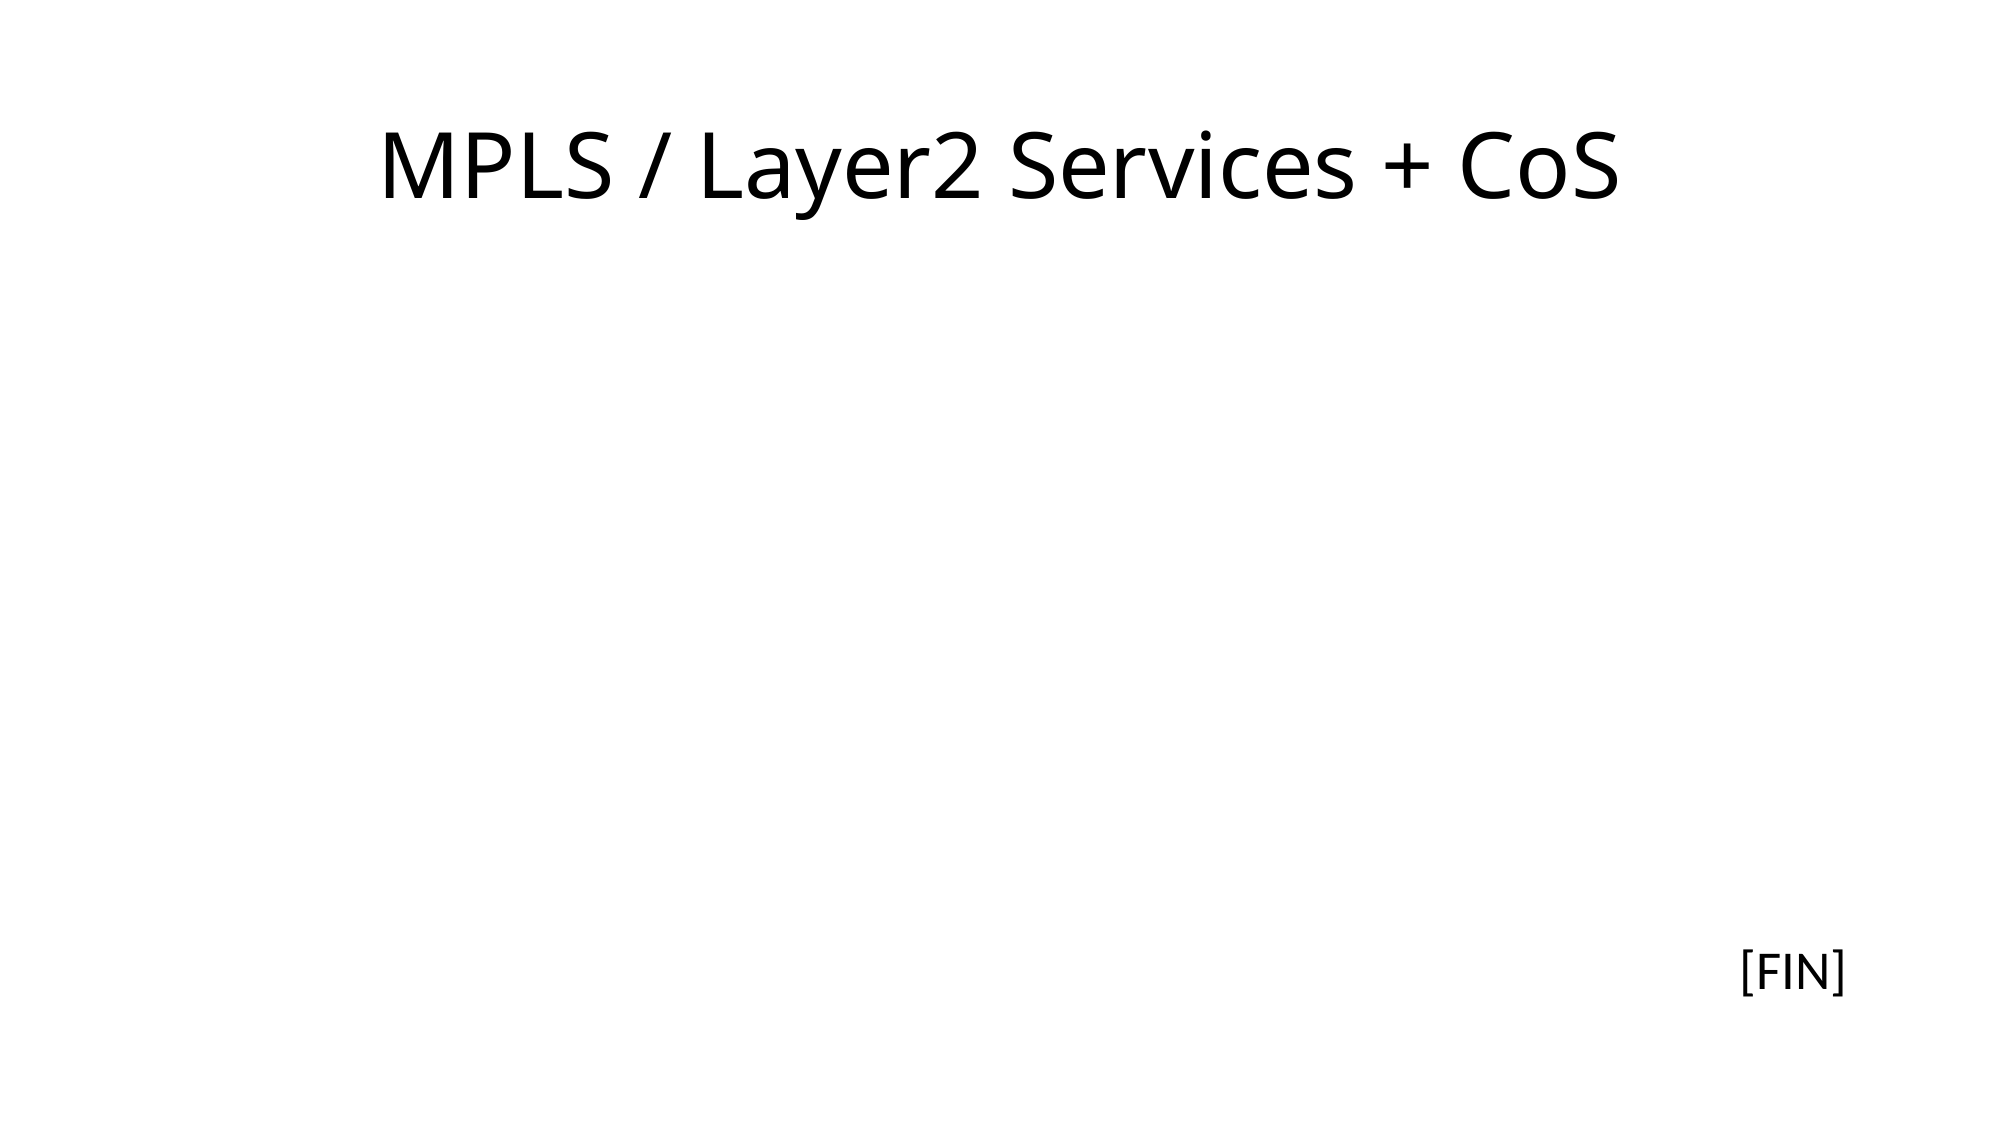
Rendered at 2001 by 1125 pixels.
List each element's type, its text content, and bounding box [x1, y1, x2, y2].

title MPLS / Layer2 Services + CoS [137, 59, 1863, 278]
list [FIN] [137, 299, 1863, 1014]
